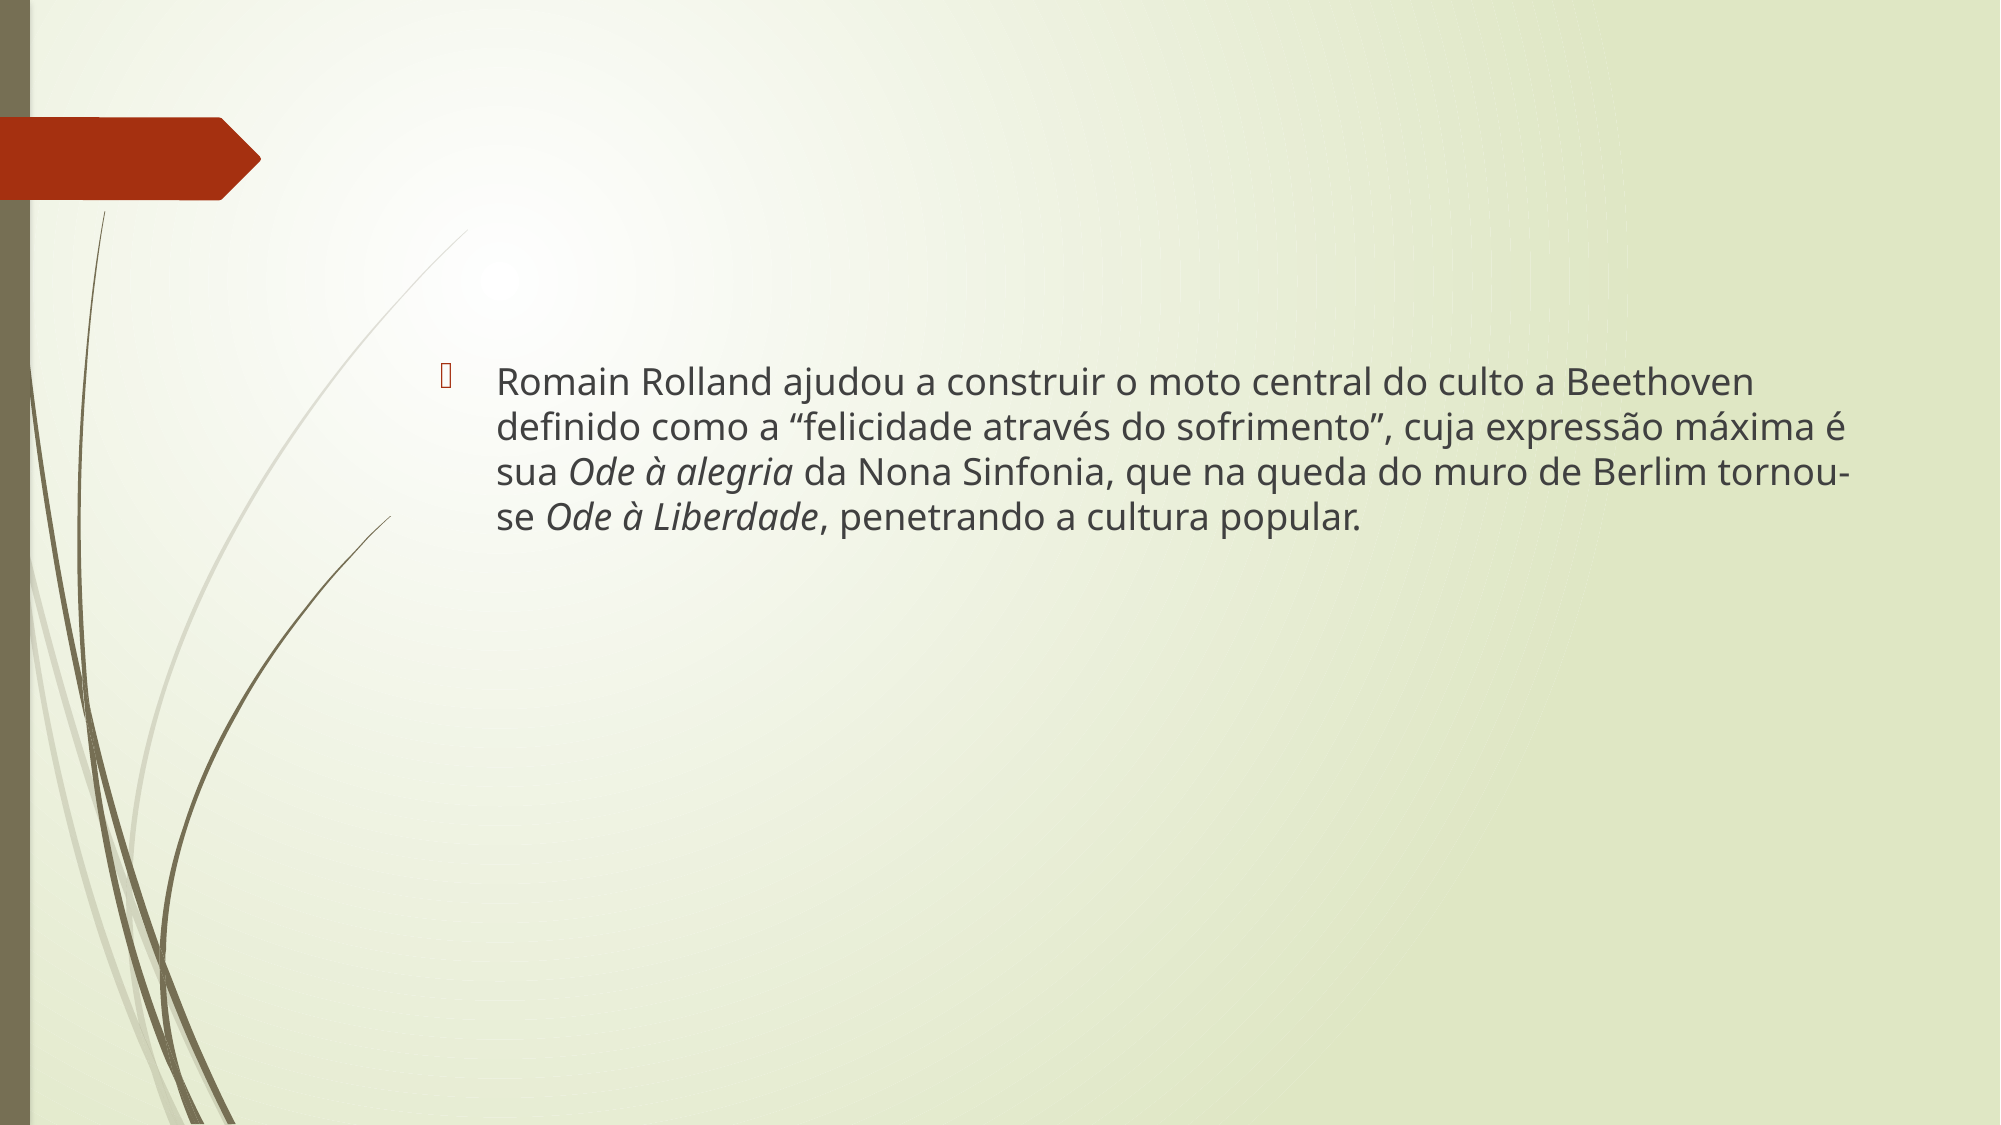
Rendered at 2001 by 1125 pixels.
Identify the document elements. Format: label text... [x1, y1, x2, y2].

list Romain Rolland ajudou a construir o moto central do culto a Beethoven definido como a “felicidade através do sofrimento”, cuja expressão máxima é sua Ode à alegria da Nona Sinfonia, que na queda do muro de Berlim tornou-se Ode à Liberdade, penetrando a cultura popular. [424, 350, 1888, 970]
